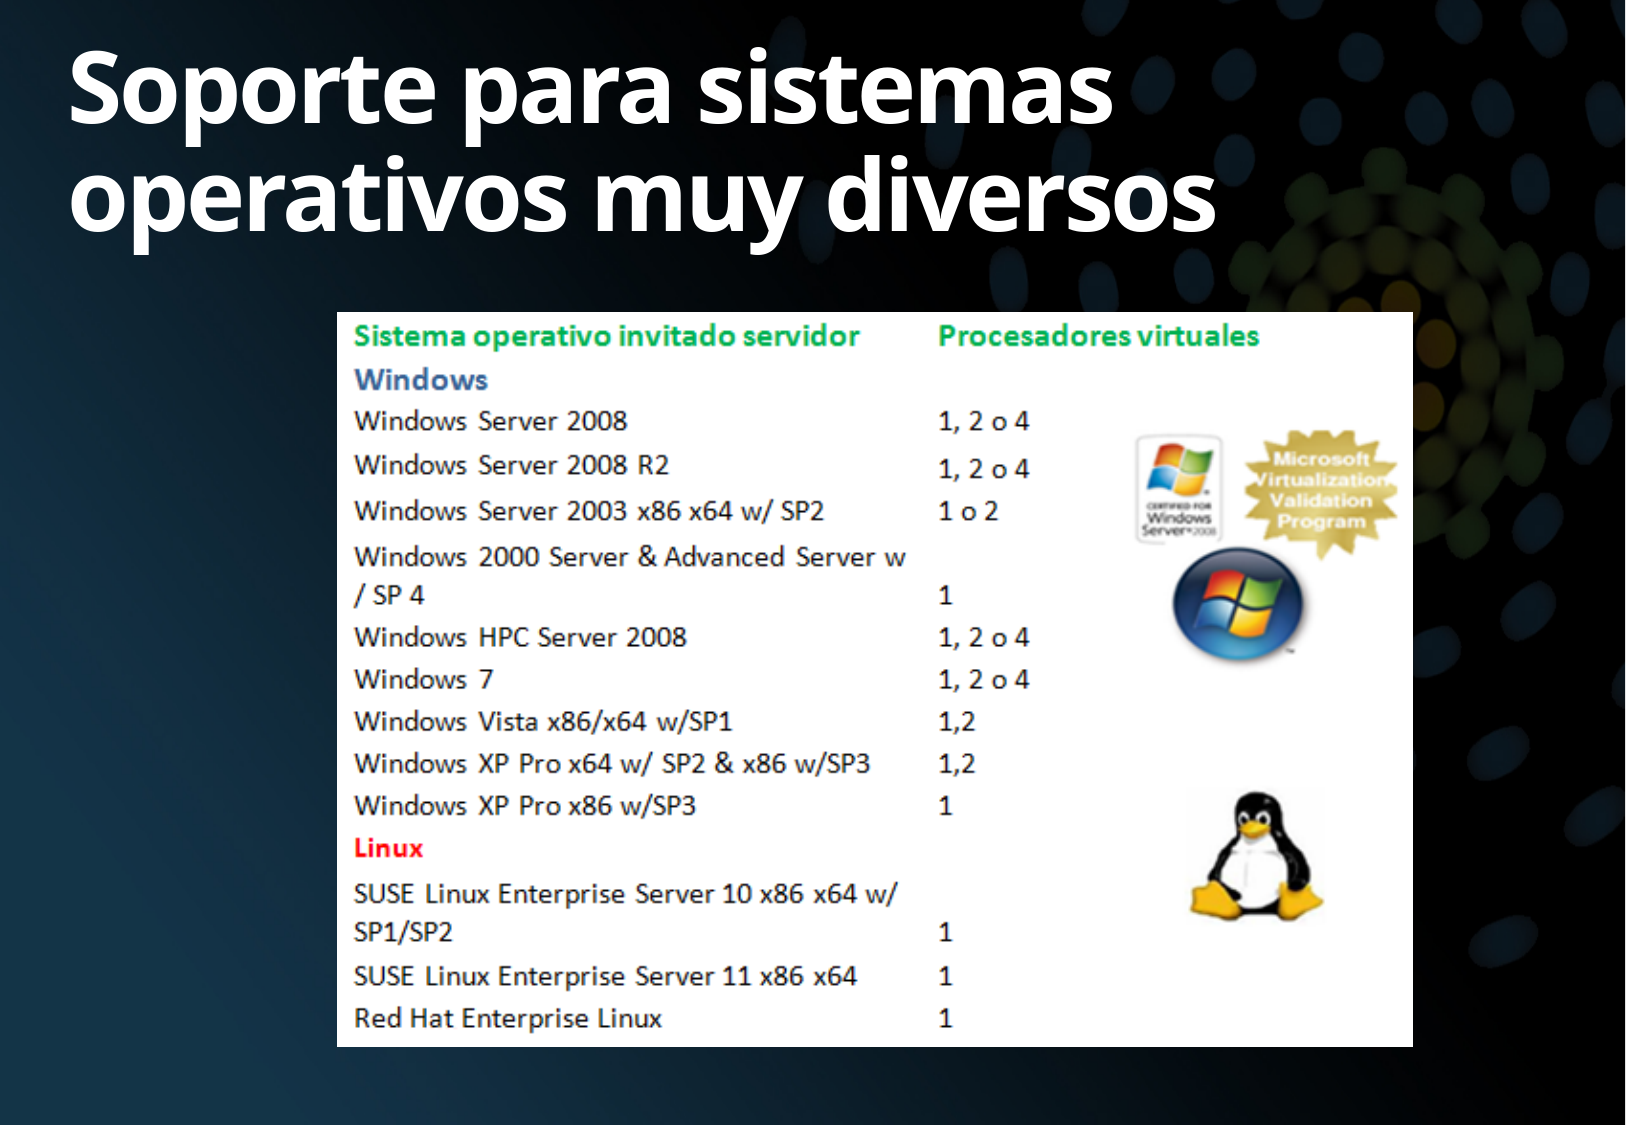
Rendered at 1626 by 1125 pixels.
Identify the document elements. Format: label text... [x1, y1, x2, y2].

title Soporte para sistemas operativos muy diversos [67, 37, 1558, 256]
picture [0, 0, 1626, 1125]
